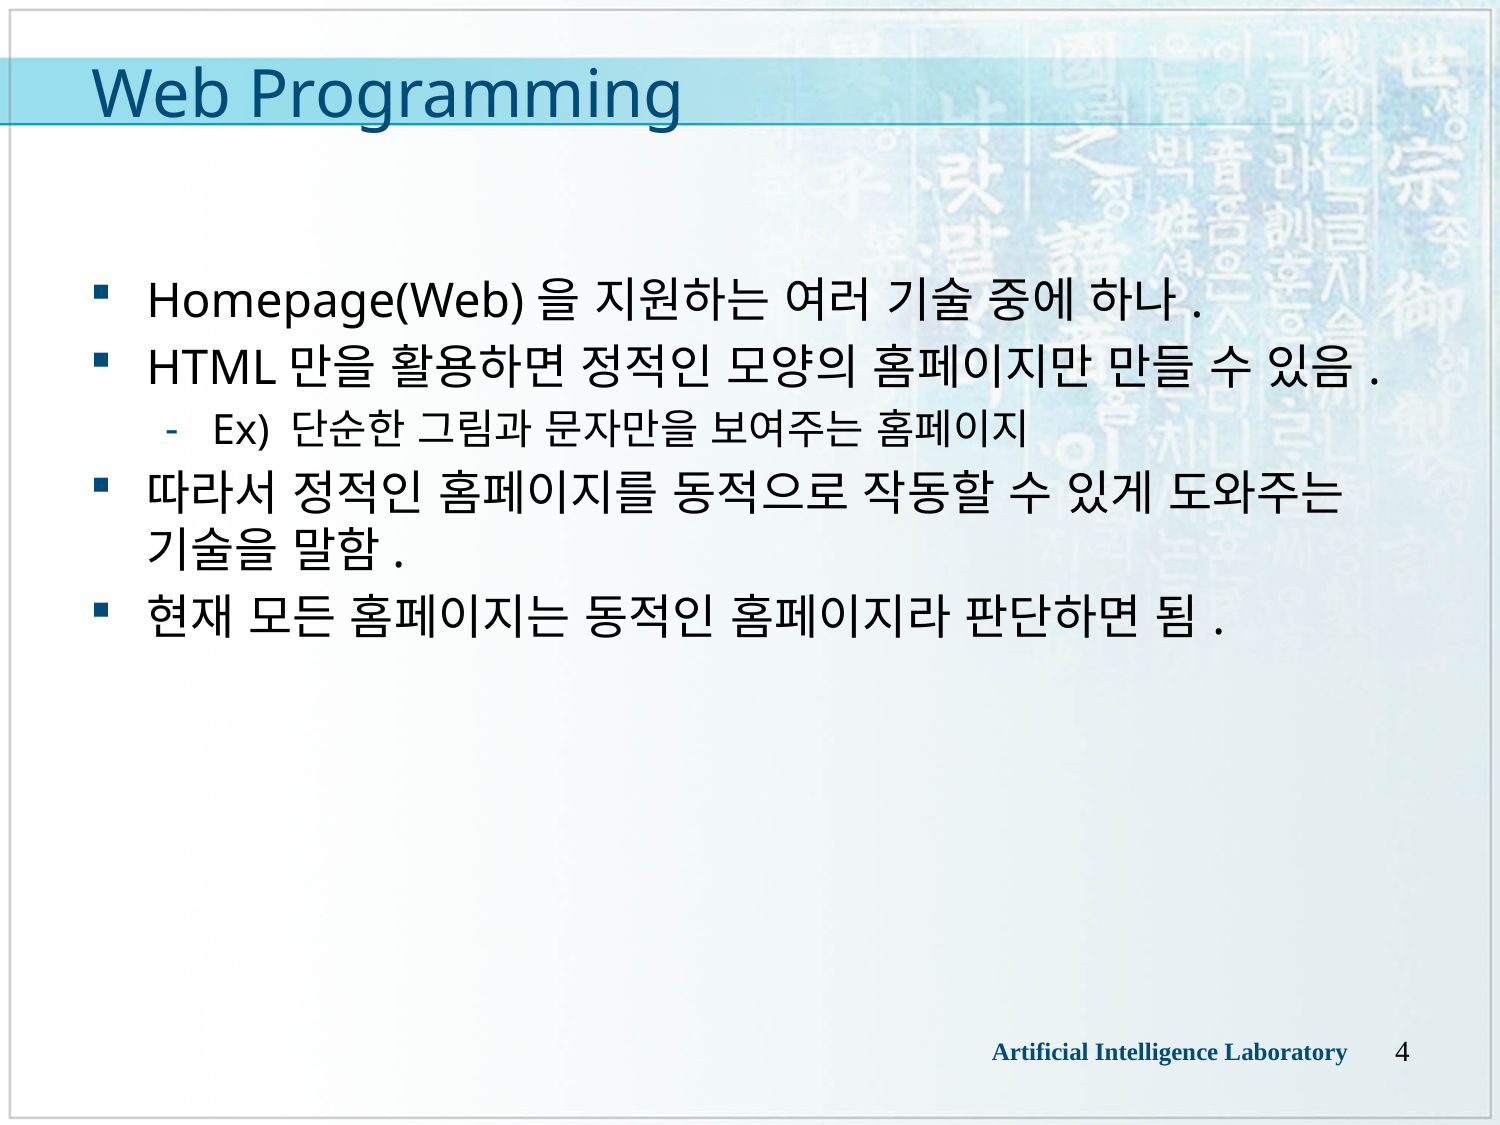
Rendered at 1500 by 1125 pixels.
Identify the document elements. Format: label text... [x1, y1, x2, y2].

list Homepage(Web)을 지원하는 여러 기술 중에 하나. HTML만을 활용하면 정적인 모양의 홈페이지만 만들 수 있음. Ex) 단순한 그림과 문자만을 보여주는 홈페이지 따라서 정적인 홈페이지를 동적으로 작동할 수 있게 도와주는 기술을 말함. 현재 모든 홈페이지는 동적인 홈페이지라 판단하면 됨. [74, 262, 1426, 1006]
title Web Programming [76, 38, 1424, 144]
slide_number 4 [1074, 1024, 1426, 1103]
picture [0, 0, 1500, 1125]
